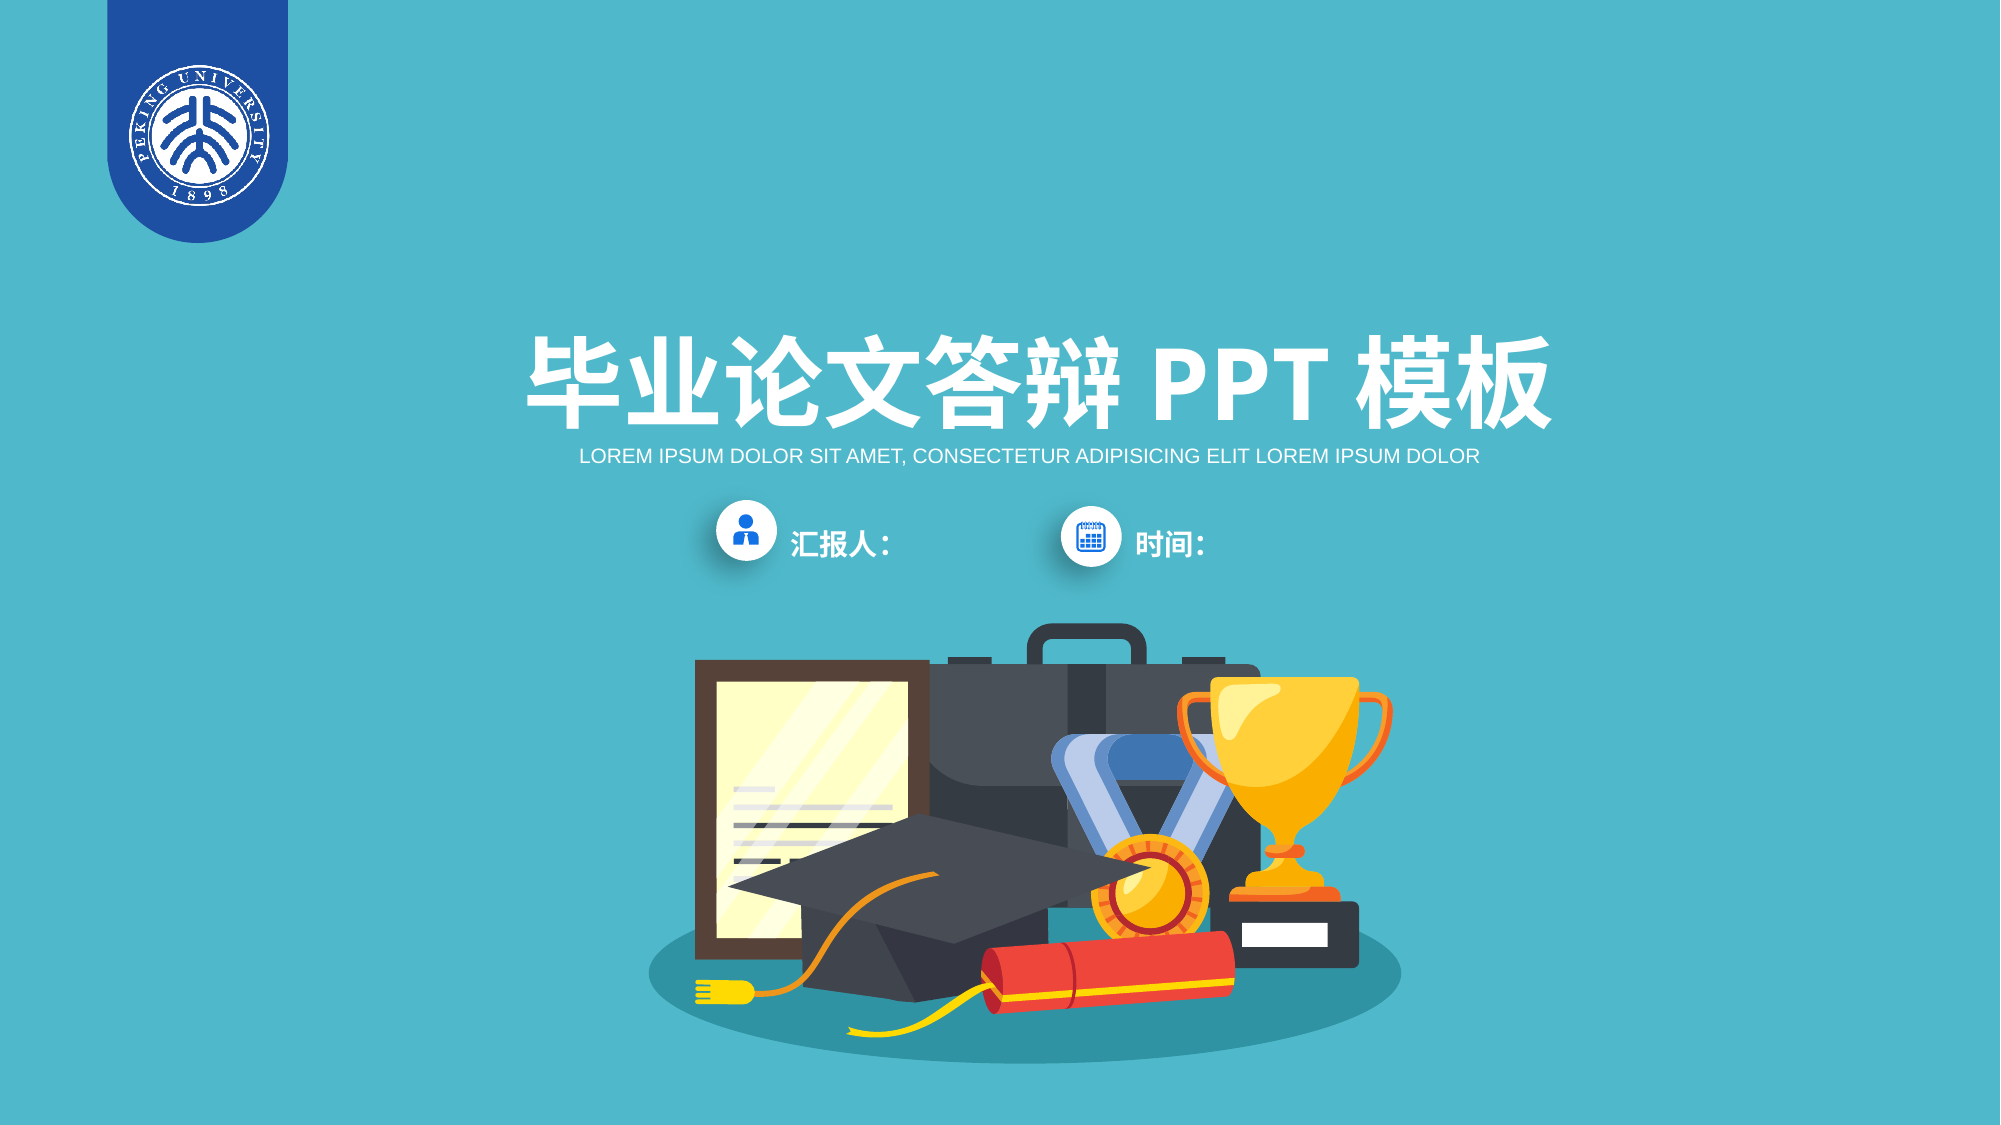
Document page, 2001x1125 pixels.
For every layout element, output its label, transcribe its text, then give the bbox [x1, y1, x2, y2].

text_box 毕业论文答辩PPT模板 [508, 312, 1734, 448]
text_box LOREM IPSUM DOLOR SIT AMET, CONSECTETUR ADIPISICING ELIT LOREM IPSUM DOLOR [564, 435, 1496, 476]
text_box [106, 0, 289, 245]
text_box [1060, 506, 1504, 570]
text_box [716, 499, 1082, 570]
picture [129, 65, 288, 207]
